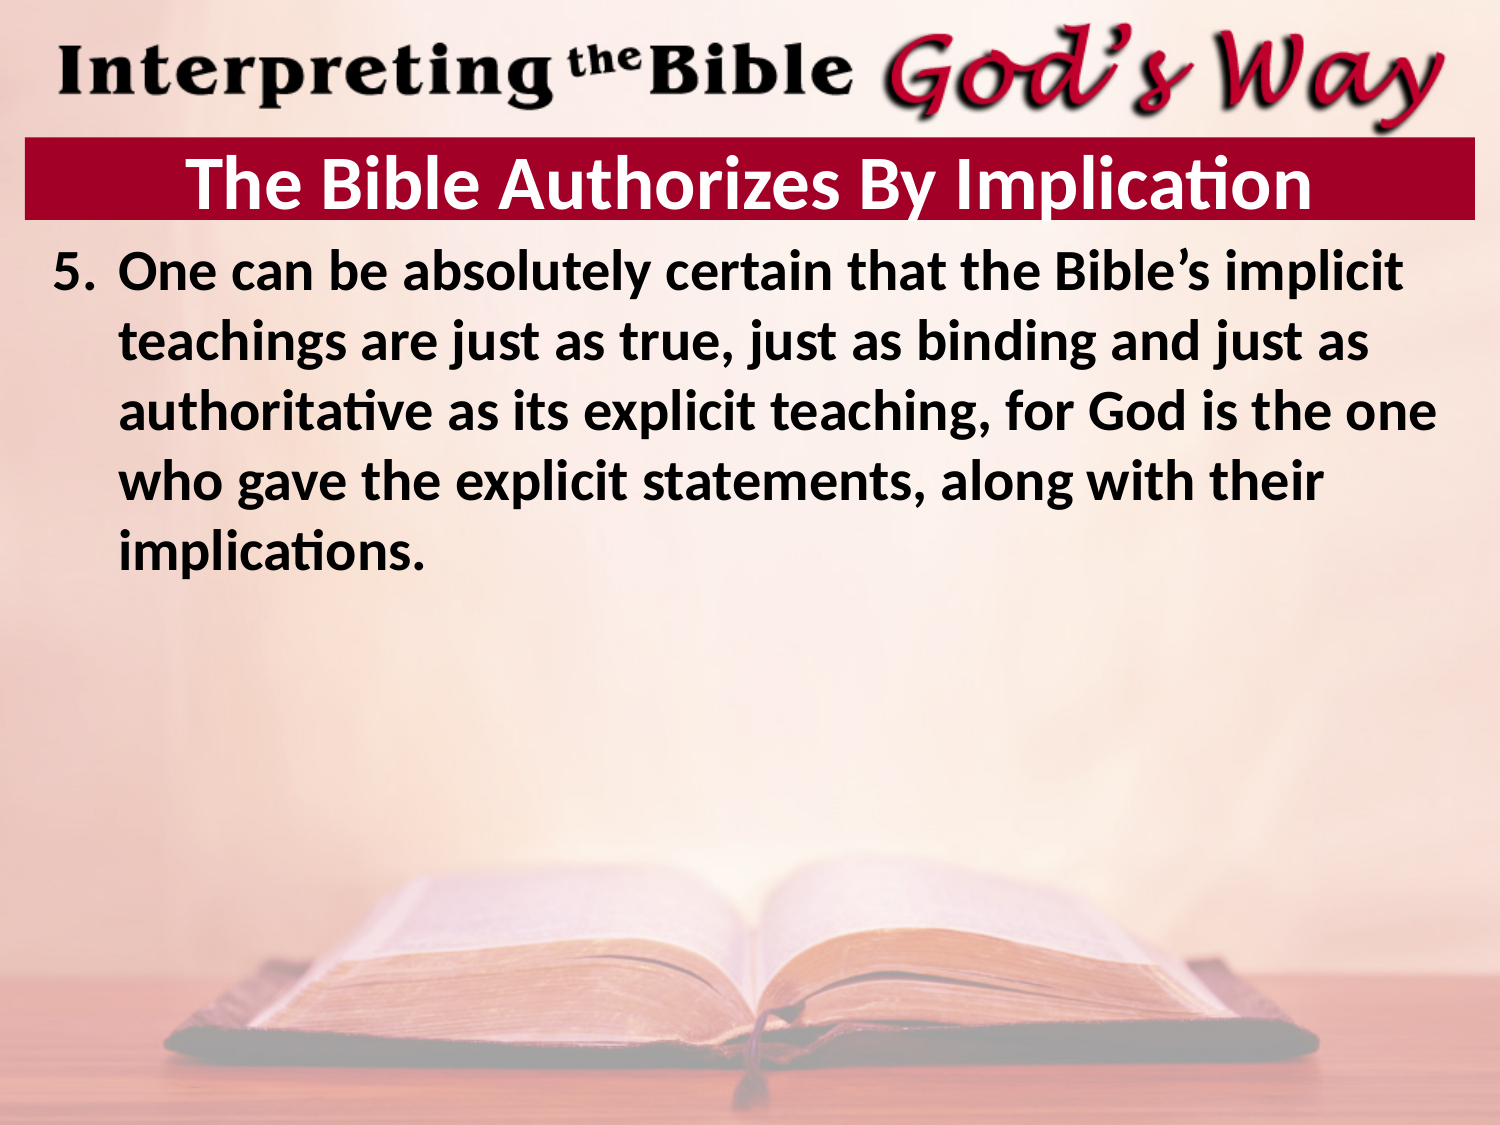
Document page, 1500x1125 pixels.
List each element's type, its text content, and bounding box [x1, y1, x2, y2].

list One can be absolutely certain that the Bible’s implicit teachings are just as true, just as binding and just as authoritative as its explicit teaching, for God is the one who gave the explicit statements, along with their implications. [37, 224, 1500, 1125]
title The Bible Authorizes By Implication [24, 137, 1475, 220]
picture [0, 0, 1500, 1125]
